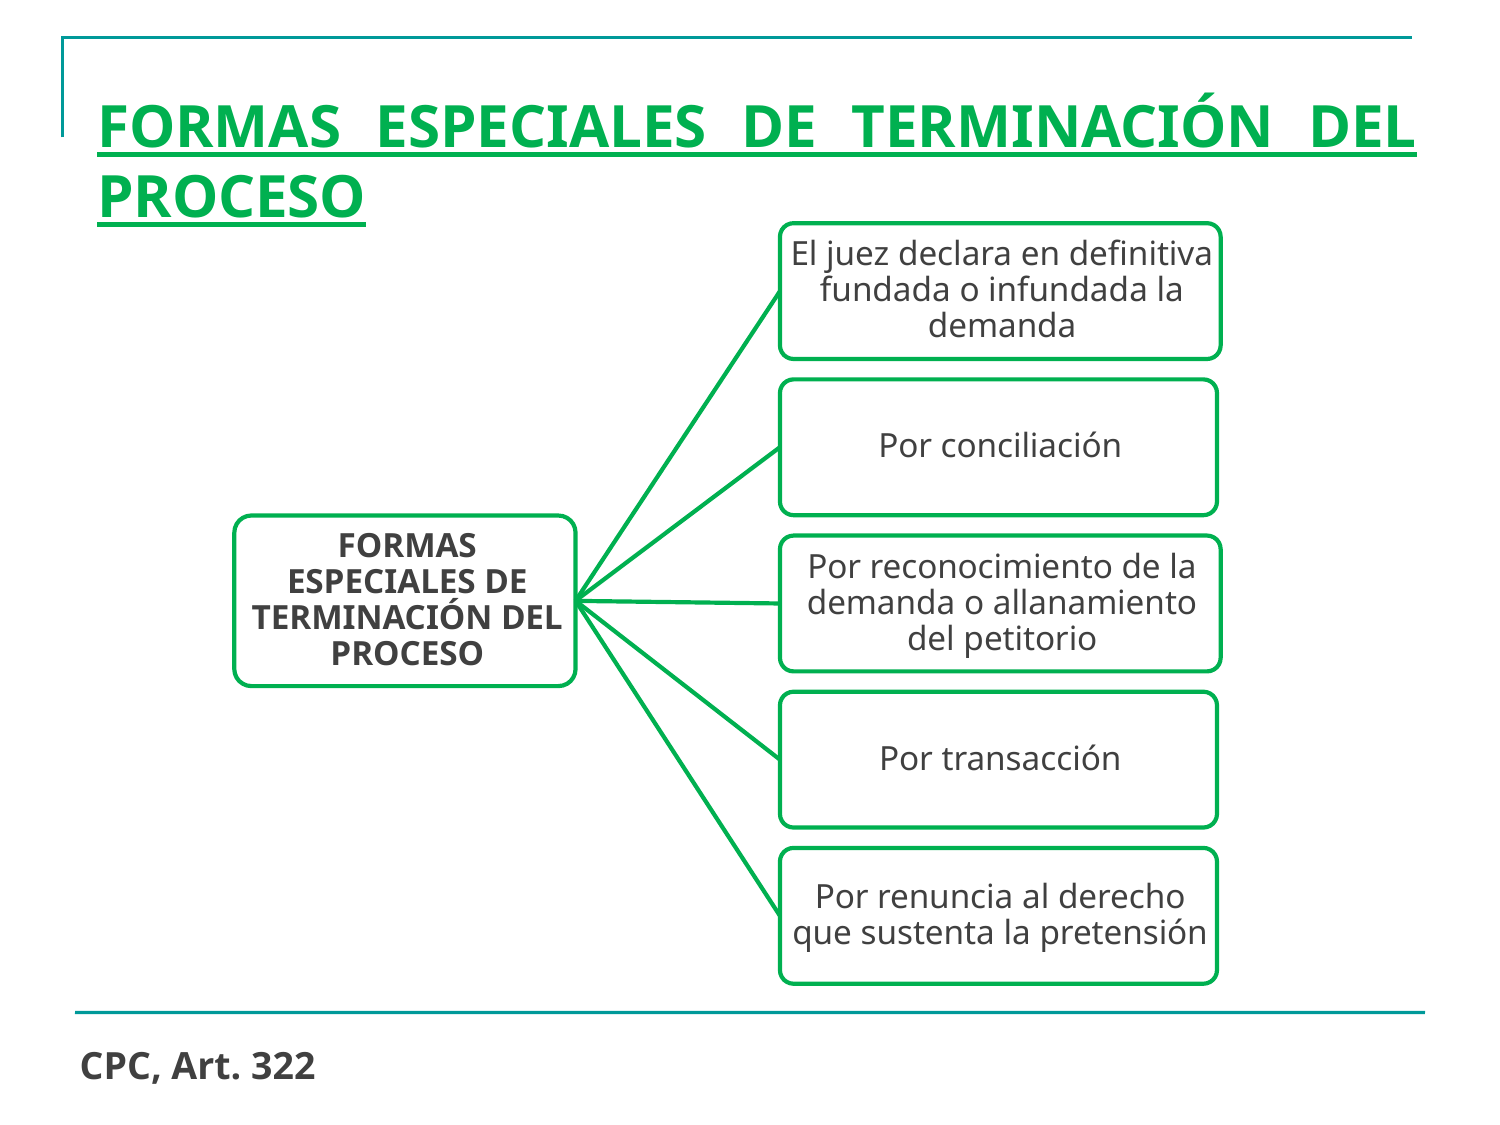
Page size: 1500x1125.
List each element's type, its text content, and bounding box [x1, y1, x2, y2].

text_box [222, 222, 1329, 985]
text_box CPC, Art. 322 [64, 1034, 337, 1095]
title FORMAS ESPECIALES DE TERMINACIÓN DEL PROCESO [82, 82, 1432, 213]
